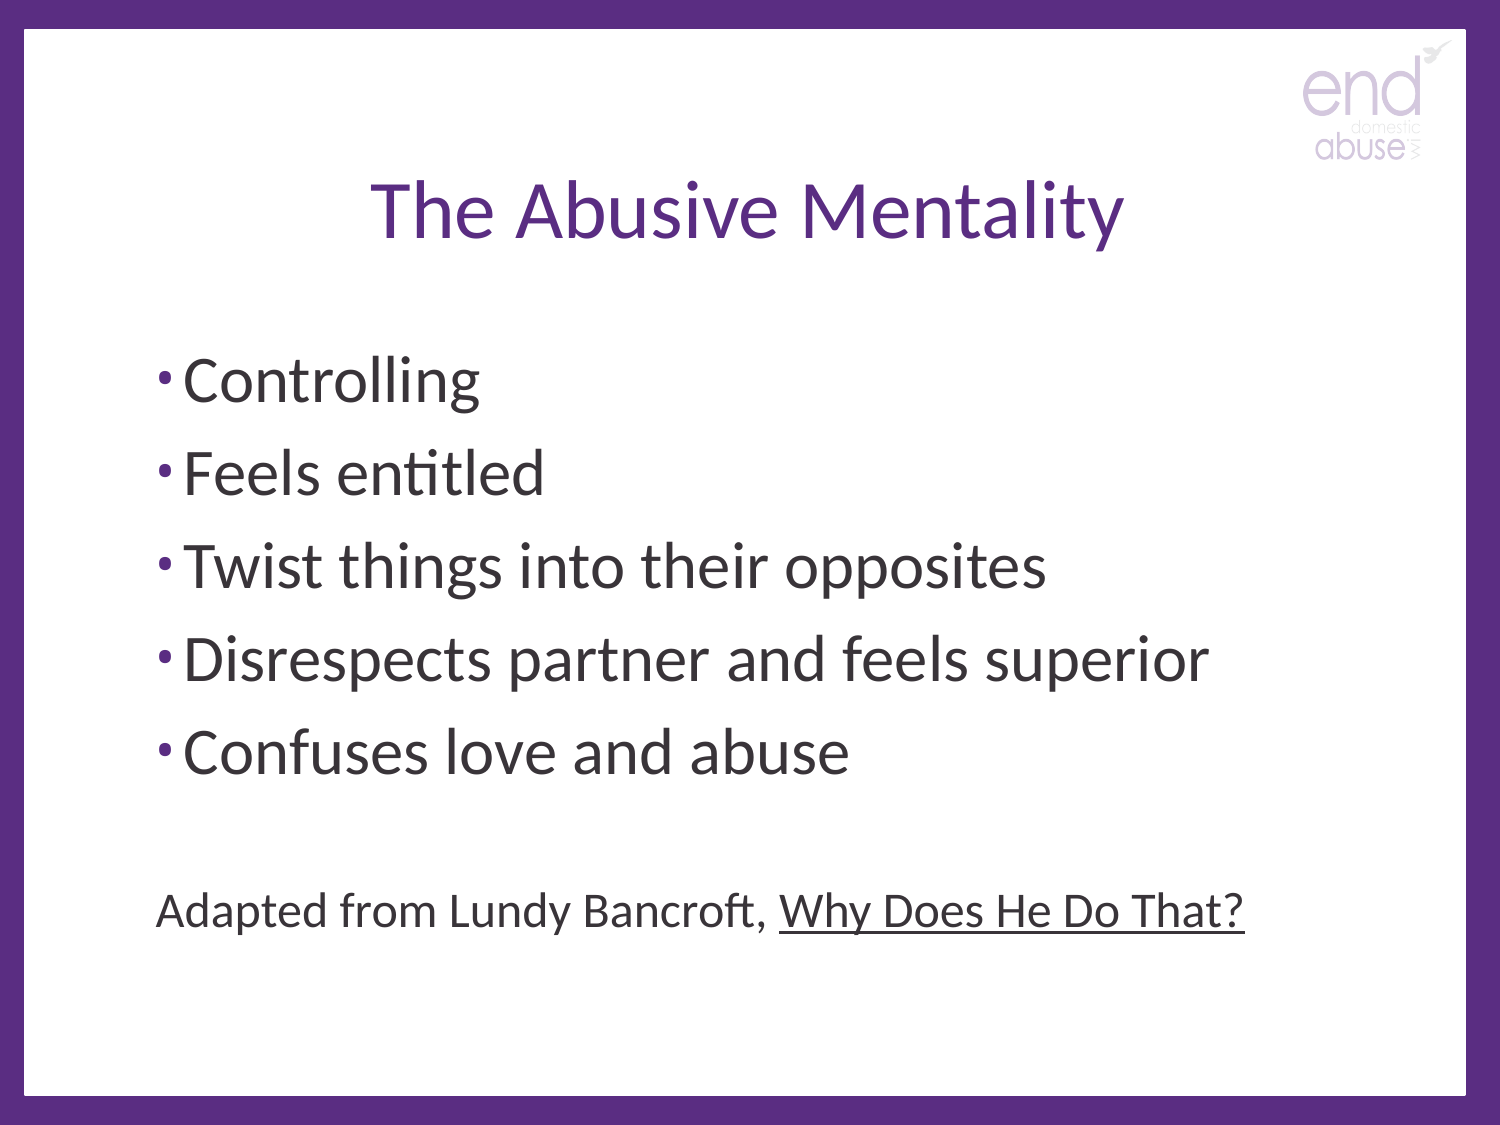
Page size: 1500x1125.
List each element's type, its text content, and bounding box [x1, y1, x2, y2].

title The Abusive Mentality [140, 99, 1356, 323]
list Controlling Feels entitled Twist things into their opposites Disrespects partner and feels superior Confuses love and abuse Adapted from Lundy Bancroft, Why Does He Do That? [140, 337, 1356, 1000]
